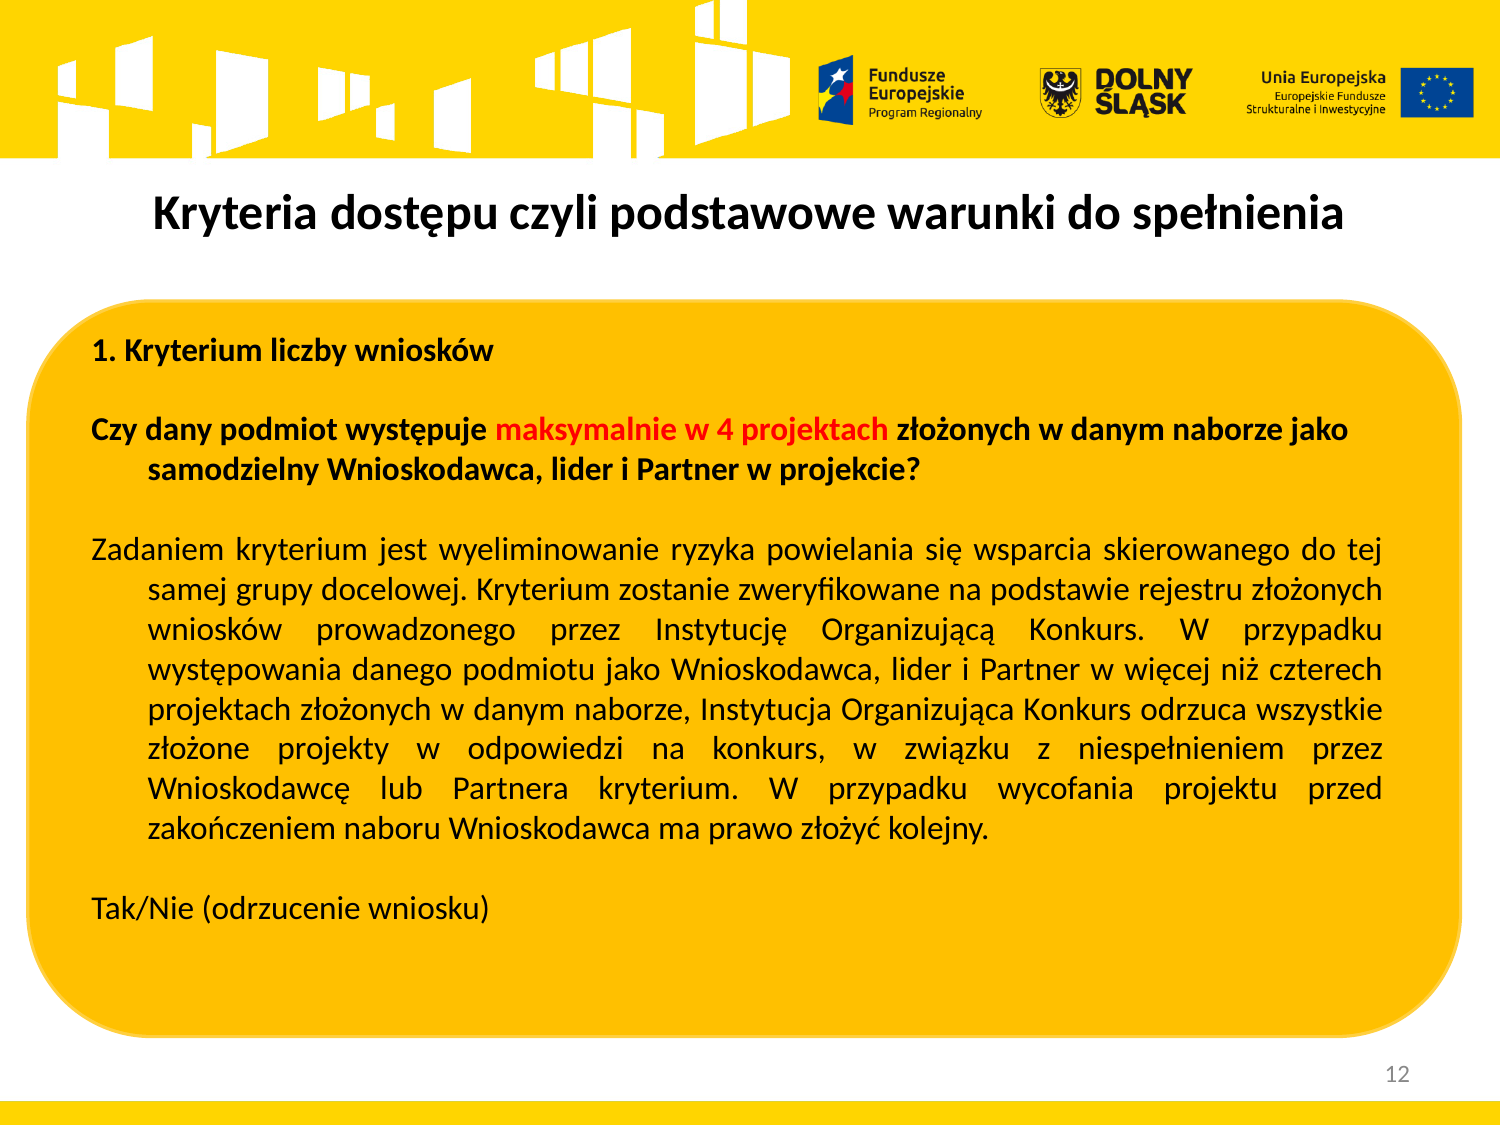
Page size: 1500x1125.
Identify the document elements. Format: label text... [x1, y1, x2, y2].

picture [0, 0, 1500, 1125]
text_box 1. Kryterium liczby wniosków Czy dany podmiot występuje maksymalnie w 4 projektach złożonych w danym naborze jako samodzielny Wnioskodawca, lider i Partner w projekcie? Zadaniem kryterium jest wyeliminowanie ryzyka powielania się wsparcia skierowanego do tej samej grupy docelowej. Kryterium zostanie zweryfikowane na podstawie rejestru złożonych wniosków prowadzonego przez Instytucję Organizującą Konkurs. W przypadku występowania danego podmiotu jako Wnioskodawca, lider i Partner w więcej niż czterech projektach złożonych w danym naborze, Instytucja Organizująca Konkurs odrzuca wszystkie złożone projekty w odpowiedzi na konkurs, w związku z niespełnieniem przez Wnioskodawcę lub Partnera kryterium. W przypadku wycofania projektu przed zakończeniem naboru Wnioskodawca ma prawo złożyć kolejny. Tak/Nie (odrzucenie wniosku) [76, 270, 1400, 1003]
slide_number 12 [1074, 1042, 1425, 1103]
title Kryteria dostępu czyli podstawowe warunki do spełnienia [74, 160, 1426, 259]
text_box [26, 316, 1463, 1039]
text_box [0, 231, 1377, 1059]
